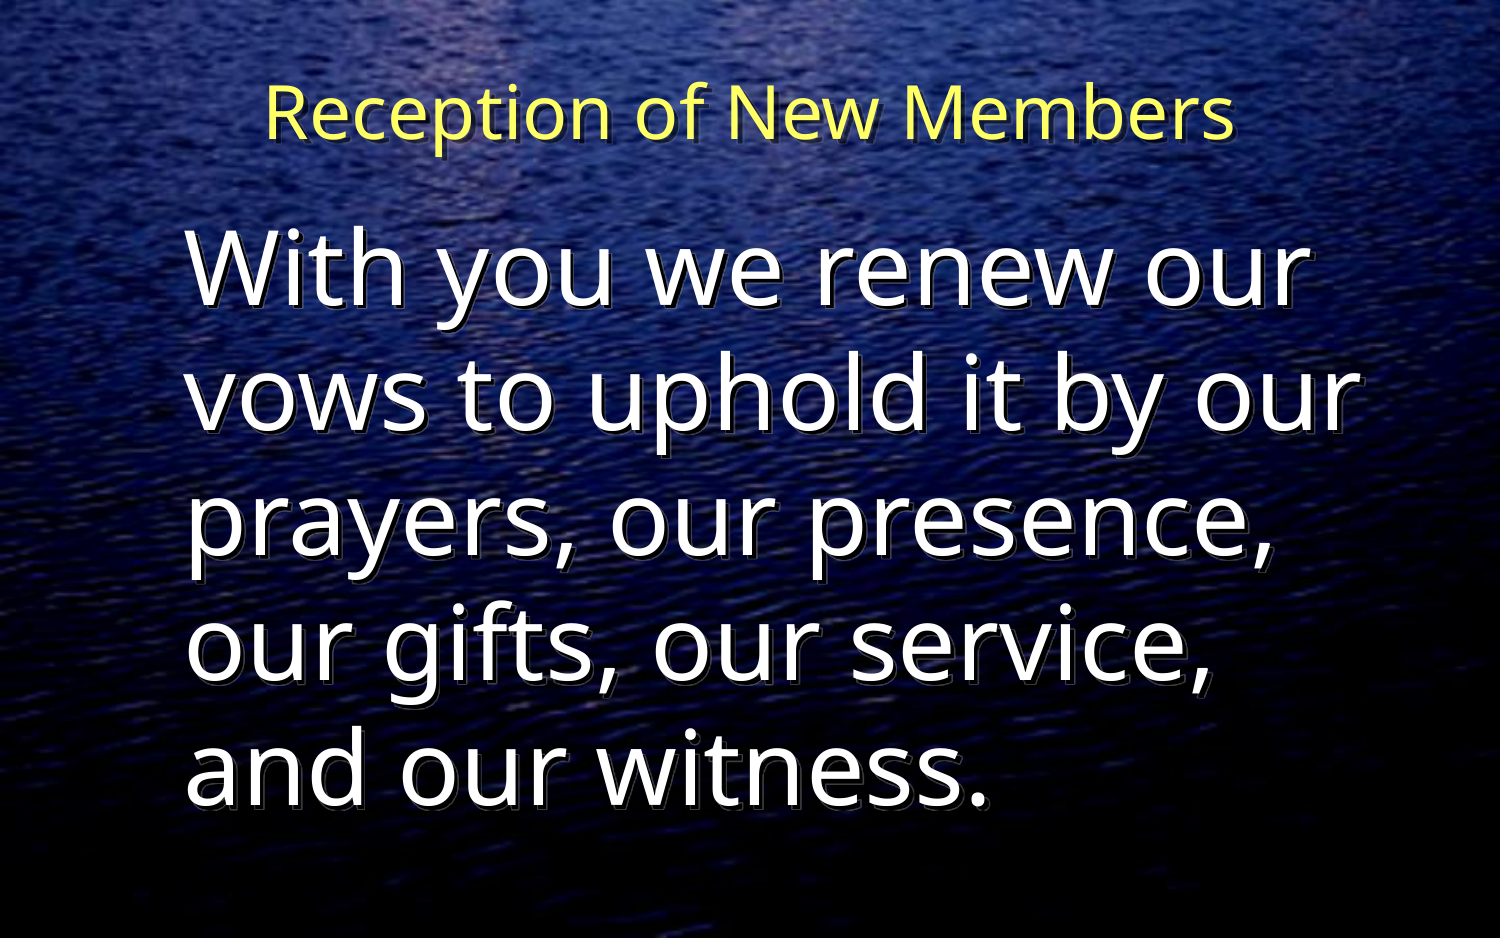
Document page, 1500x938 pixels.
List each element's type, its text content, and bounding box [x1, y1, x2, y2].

title Reception of New Members [112, 30, 1388, 188]
picture [0, 0, 1500, 938]
list With you we renew our vows to uphold it by our prayers, our presence, our gifts, our service, and our witness. [112, 193, 1388, 726]
